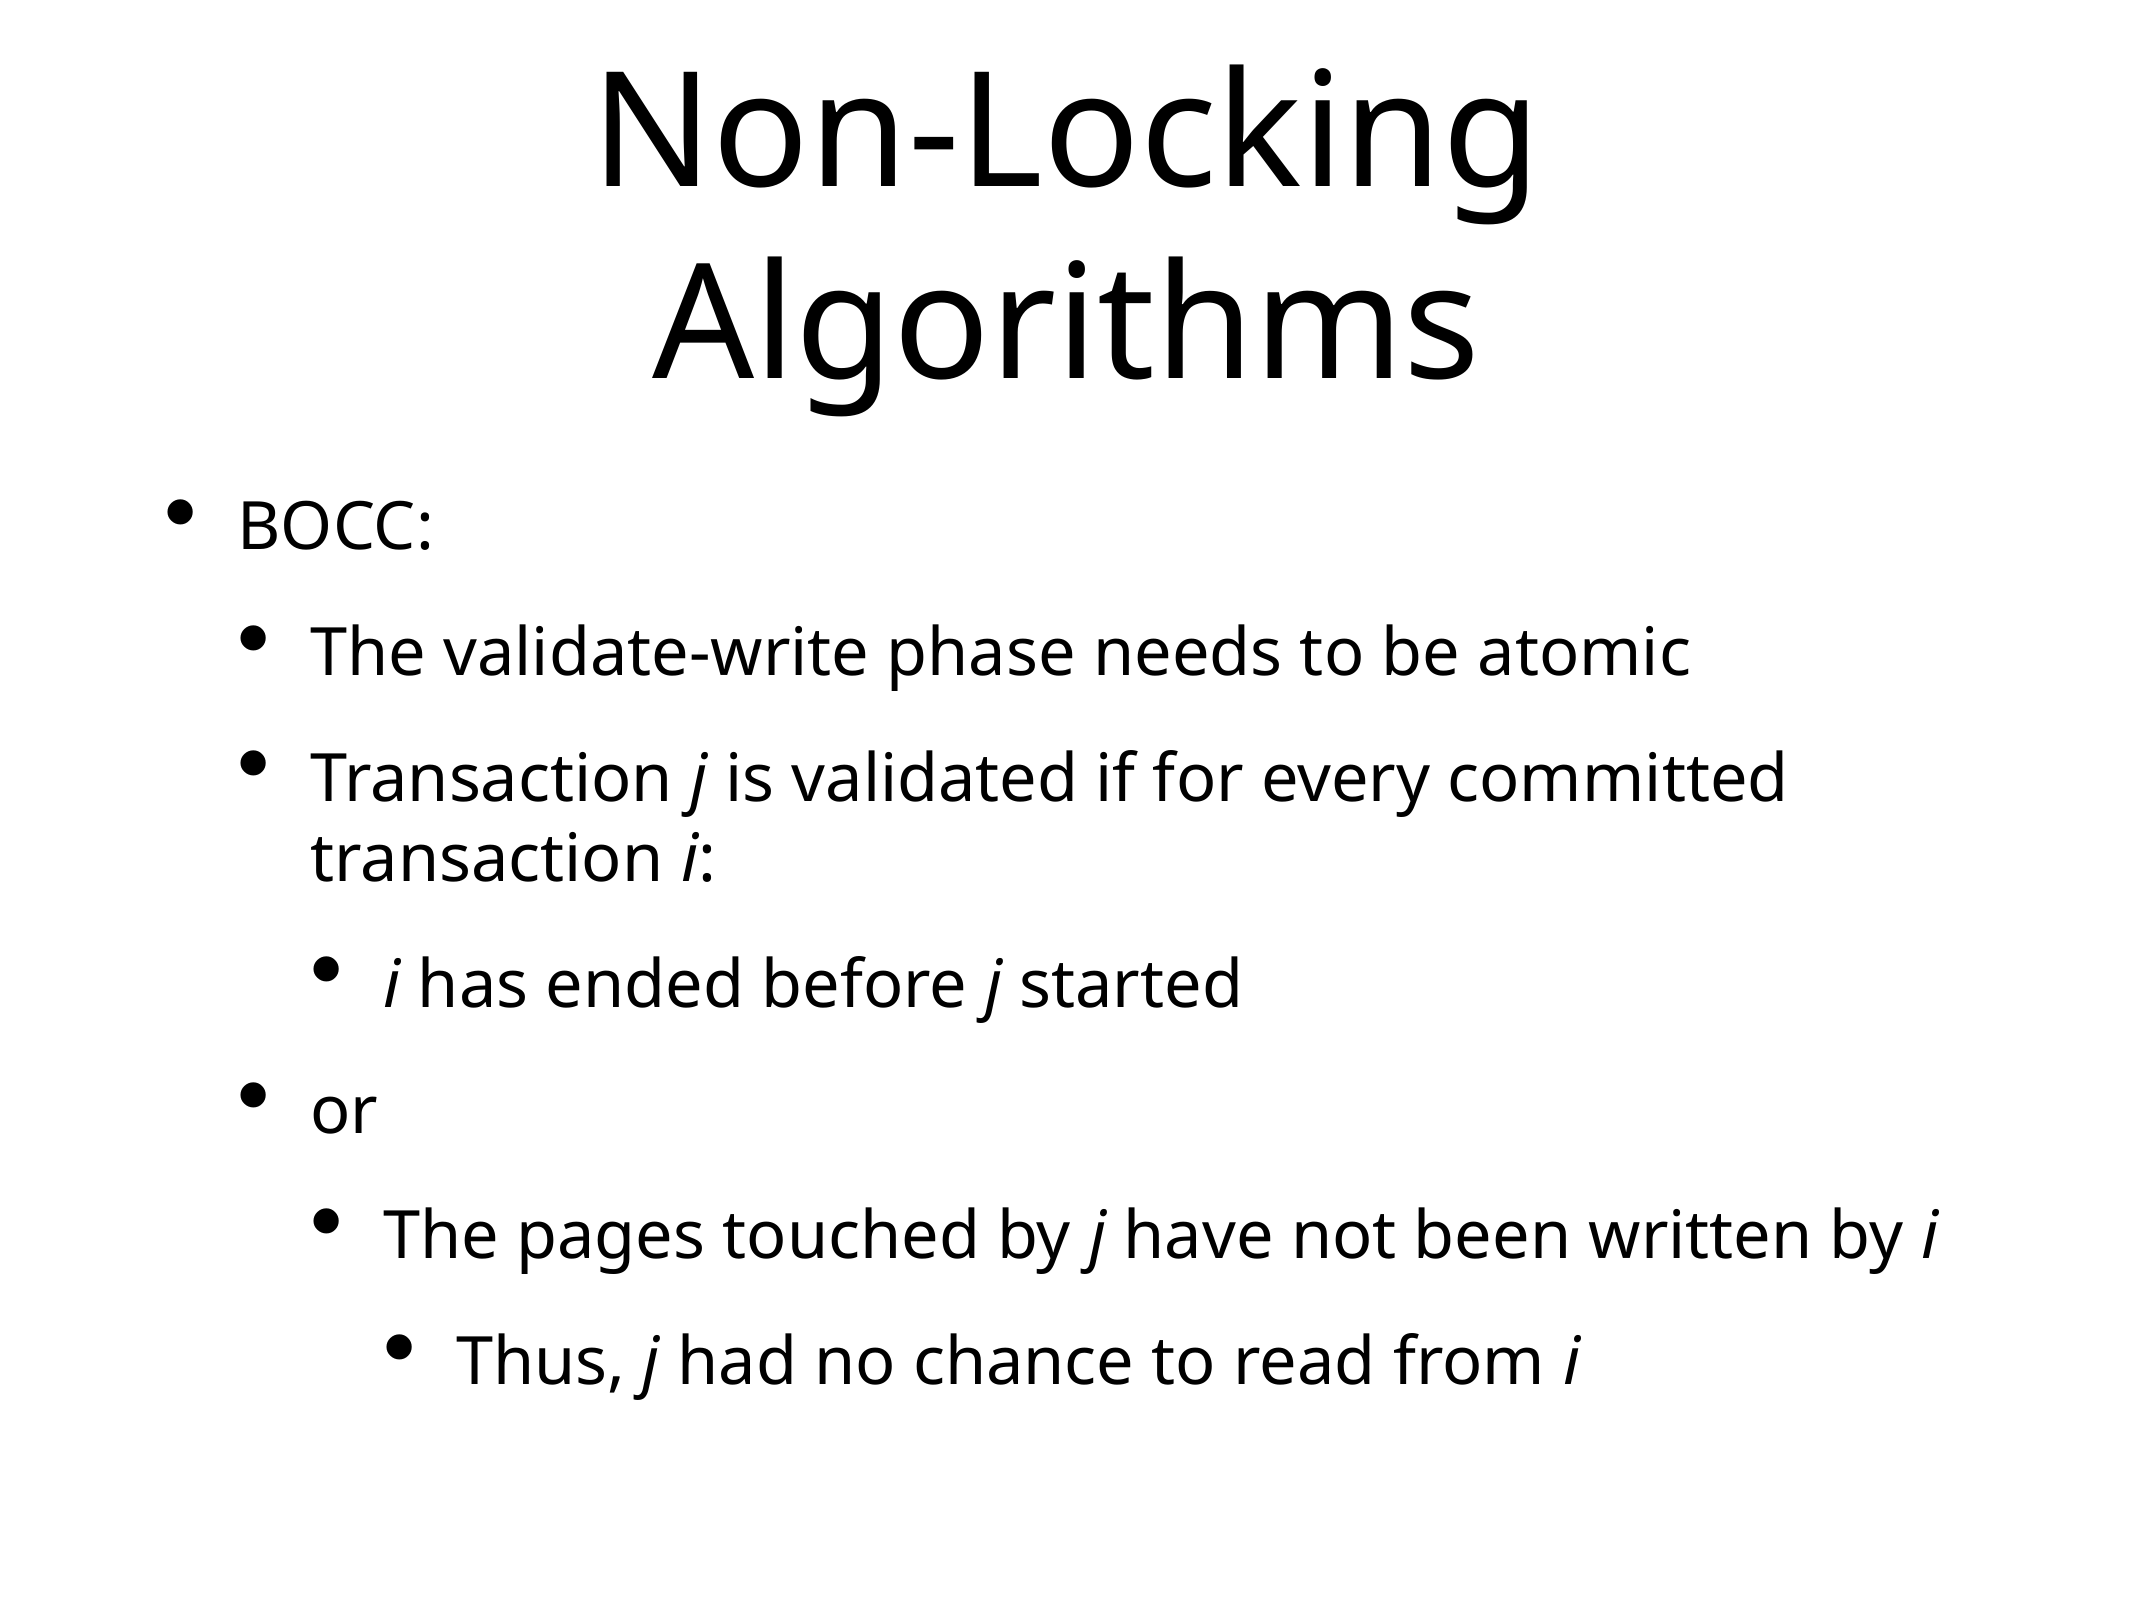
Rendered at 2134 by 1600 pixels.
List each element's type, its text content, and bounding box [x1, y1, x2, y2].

list BOCC: The validate-write phase needs to be atomic Transaction j is validated if for every committed transaction i: i has ended before j started or The pages touched by j have not been written by i Thus, j had no chance to read from i [155, 424, 1978, 1457]
title Non-Locking Algorithms [155, 41, 1978, 397]
